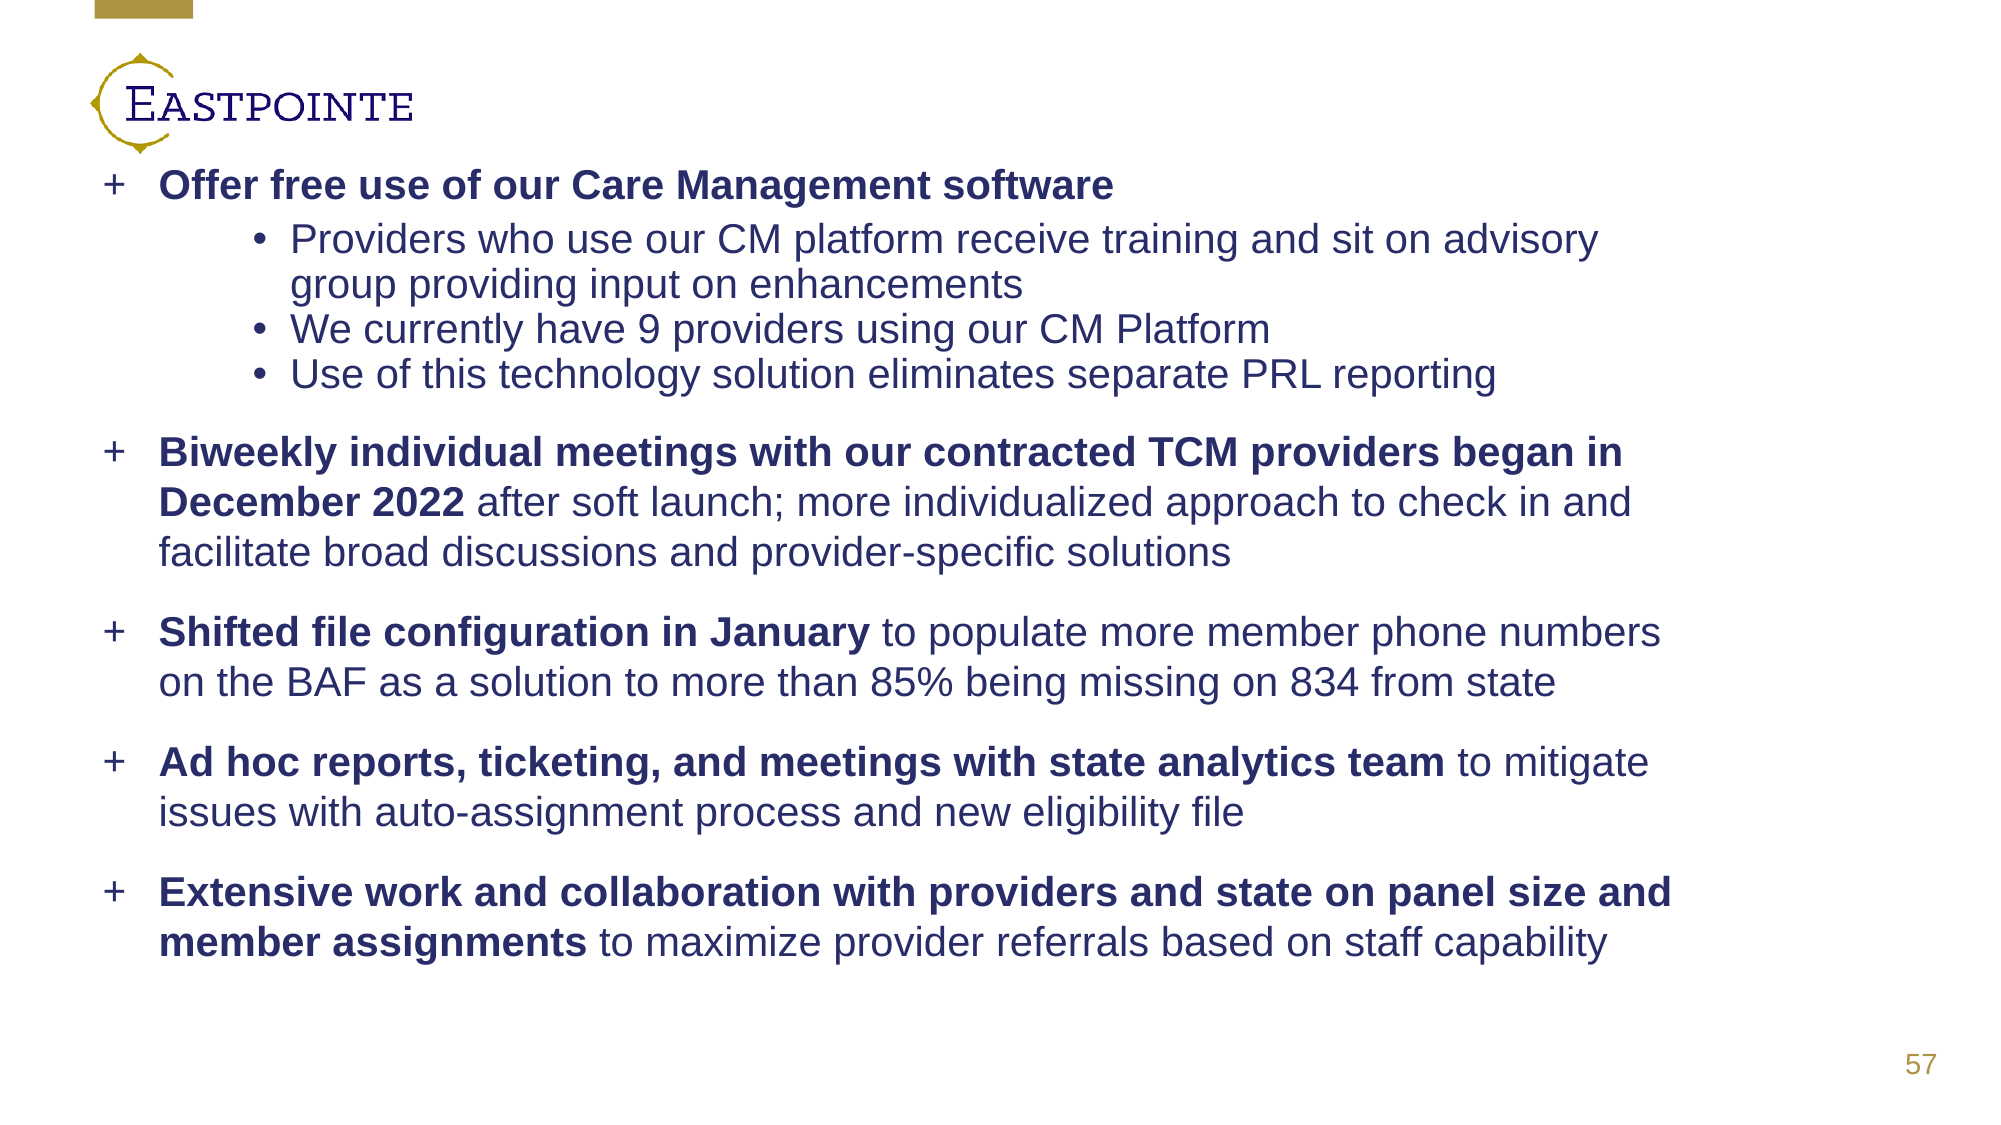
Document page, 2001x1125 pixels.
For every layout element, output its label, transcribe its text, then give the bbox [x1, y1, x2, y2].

list Offer free use of our Care Management software Providers who use our CM platform receive training and sit on advisory group providing input on enhancements We currently have 9 providers using our CM Platform Use of this technology solution eliminates separate PRL reporting Biweekly individual meetings with our contracted TCM providers began in December 2022 after soft launch; more individualized approach to check in and facilitate broad discussions and provider-specific solutions Shifted file configuration in January to populate more member phone numbers on the BAF as a solution to more than 85% being missing on 834 from state Ad hoc reports, ticketing, and meetings with state analytics team to mitigate issues with auto-assignment process and new eligibility file Extensive work and collaboration with providers and state on panel size and member assignments to maximize provider referrals based on staff capability [87, 150, 1730, 1069]
picture [87, 51, 416, 155]
